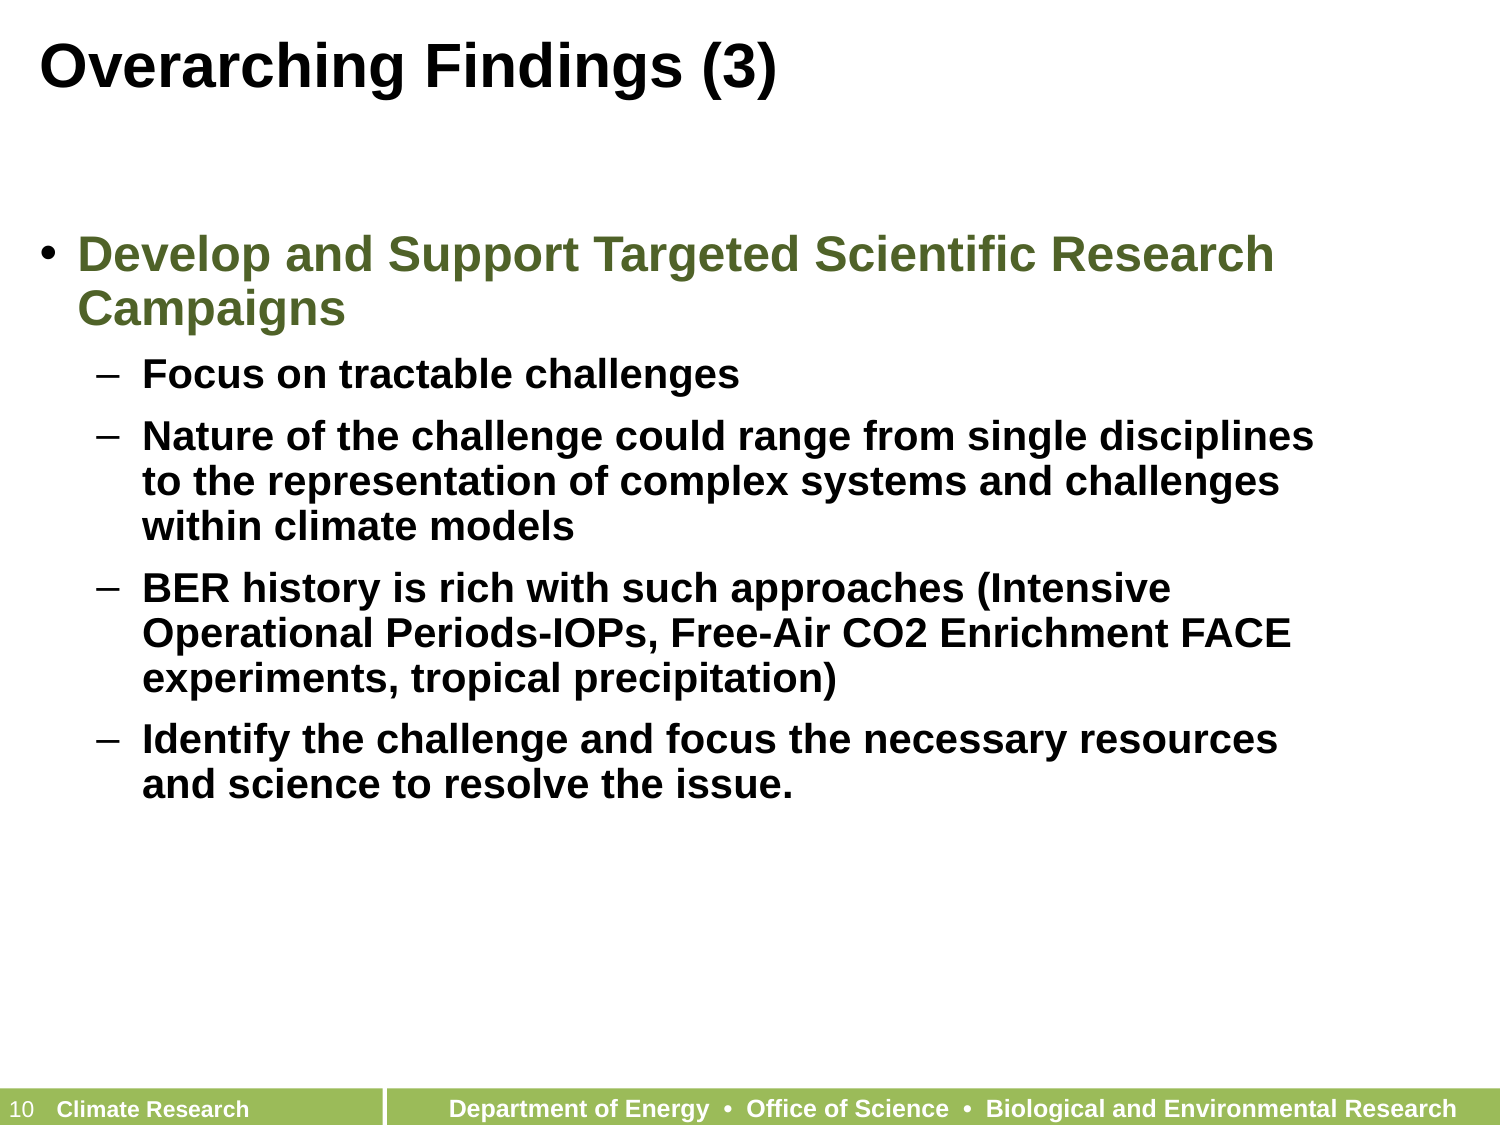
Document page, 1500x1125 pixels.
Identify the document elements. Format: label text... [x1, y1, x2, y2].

list Develop and Support Targeted Scientific Research Campaigns Focus on tractable challenges Nature of the challenge could range from single disciplines to the representation of complex systems and challenges within climate models BER history is rich with such approaches (Intensive Operational Periods-IOPs, Free-Air CO2 Enrichment FACE experiments, tropical precipitation) Identify the challenge and focus the necessary resources and science to resolve the issue. [24, 220, 1375, 822]
title Overarching Findings (3) [24, 29, 1375, 109]
